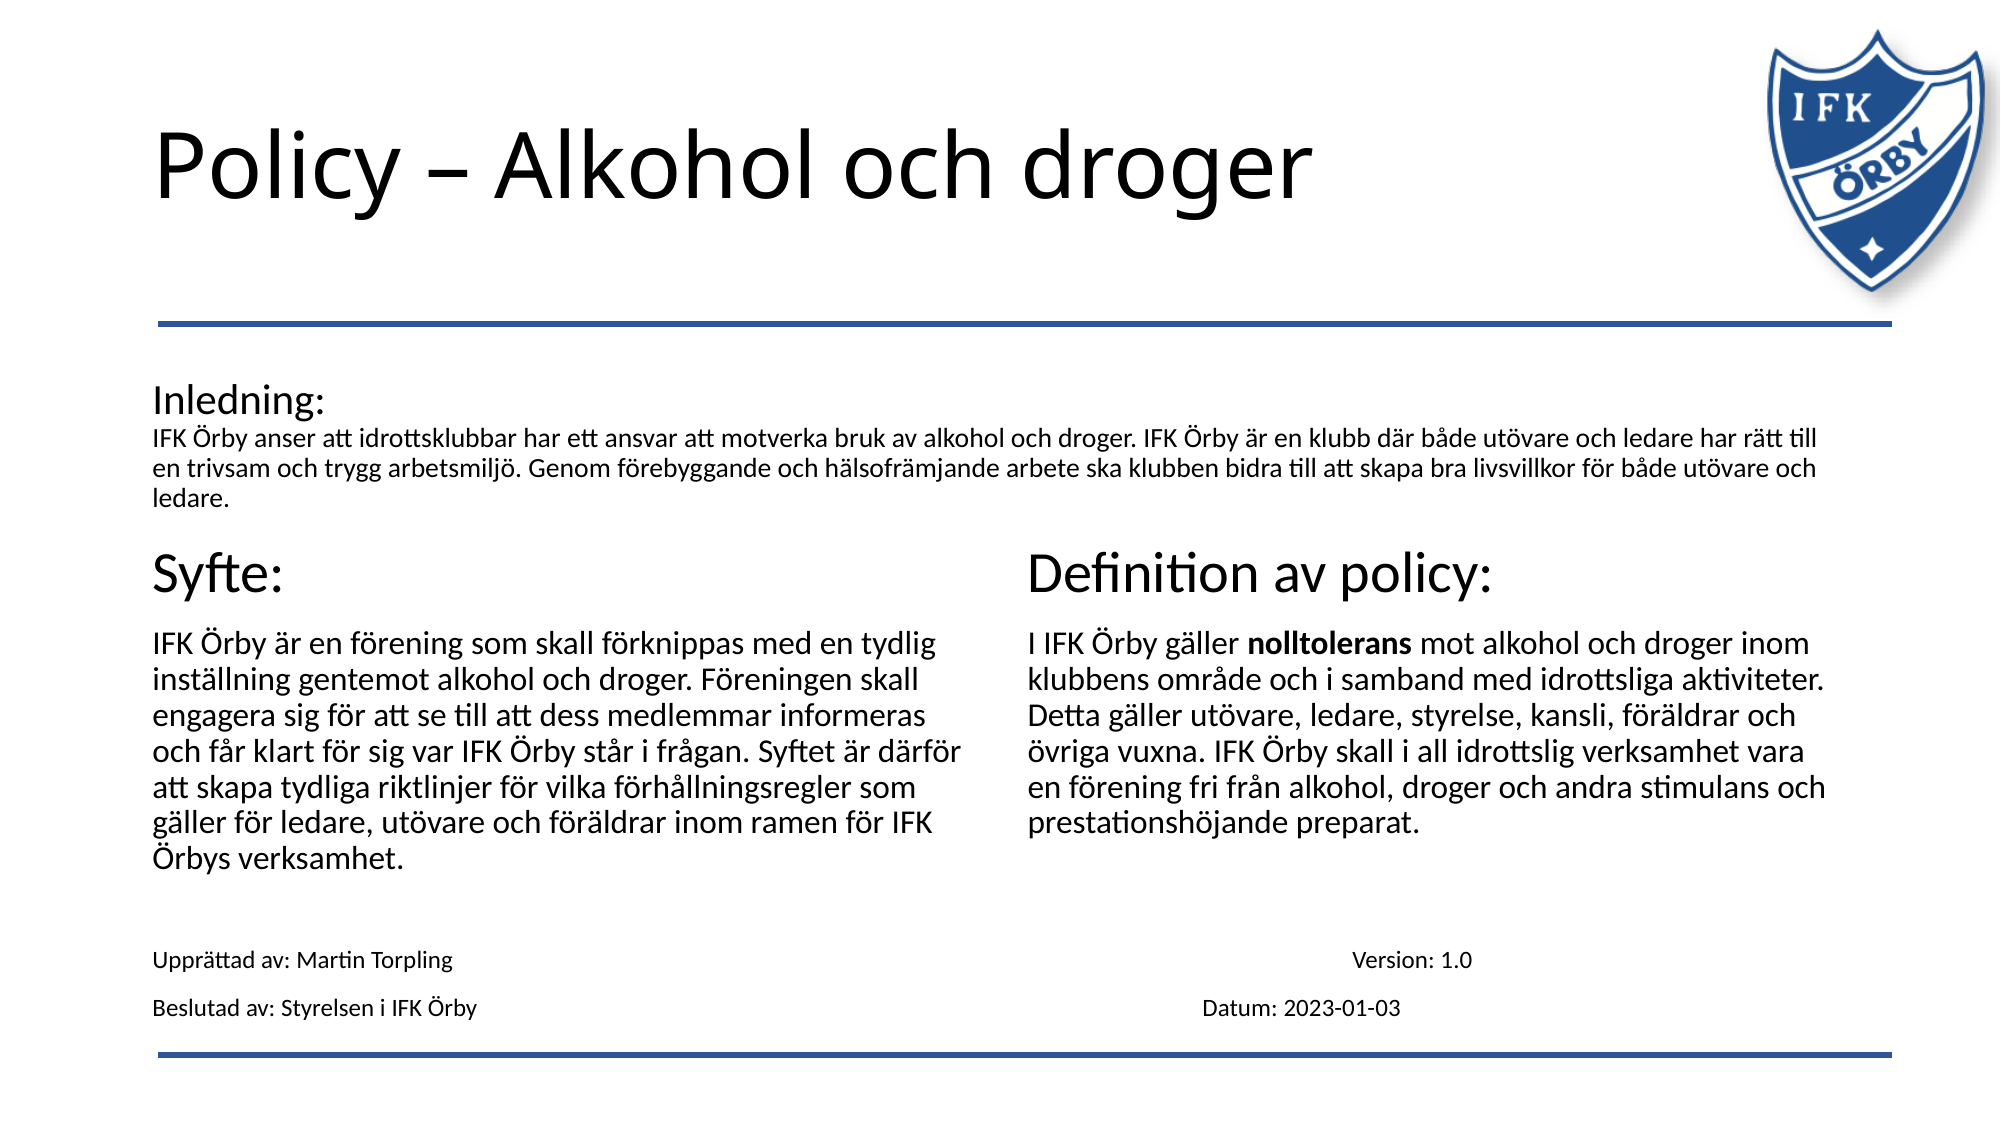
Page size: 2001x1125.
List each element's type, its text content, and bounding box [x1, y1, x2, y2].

list Definition av policy: I IFK Örby gäller nolltolerans mot alkohol och droger inom klubbens område och i samband med idrottsliga aktiviteter. Detta gäller utövare, ledare, styrelse, kansli, föräldrar och övriga vuxna. IFK Örby skall i all idrottslig verksamhet vara en förening fri från alkohol, droger och andra stimulans och prestationshöjande preparat. [1012, 534, 1863, 920]
text_box Inledning: IFK Örby anser att idrottsklubbar har ett ansvar att motverka bruk av alkohol och droger. IFK Örby är en klubb där både utövare och ledare har rätt till en trivsam och trygg arbetsmiljö. Genom förebyggande och hälsofrämjande arbete ska klubben bidra till att skapa bra livsvillkor för både utövare och ledare. [137, 369, 1863, 523]
title Policy – Alkohol och droger [137, 59, 1763, 278]
text_box Upprättad av: Martin Torpling Version: 1.0 Beslutad av: Styrelsen i IFK Örby Datum: 2023-01-03 [137, 939, 1863, 1046]
picture [1763, 24, 2000, 318]
list Syfte: IFK Örby är en förening som skall förknippas med en tydlig inställning gentemot alkohol och droger. Föreningen skall engagera sig för att se till att dess medlemmar informeras och får klart för sig var IFK Örby står i frågan. Syftet är därför att skapa tydliga riktlinjer för vilka förhållningsregler som gäller för ledare, utövare och föräldrar inom ramen för IFK Örbys verksamhet. [137, 534, 988, 920]
